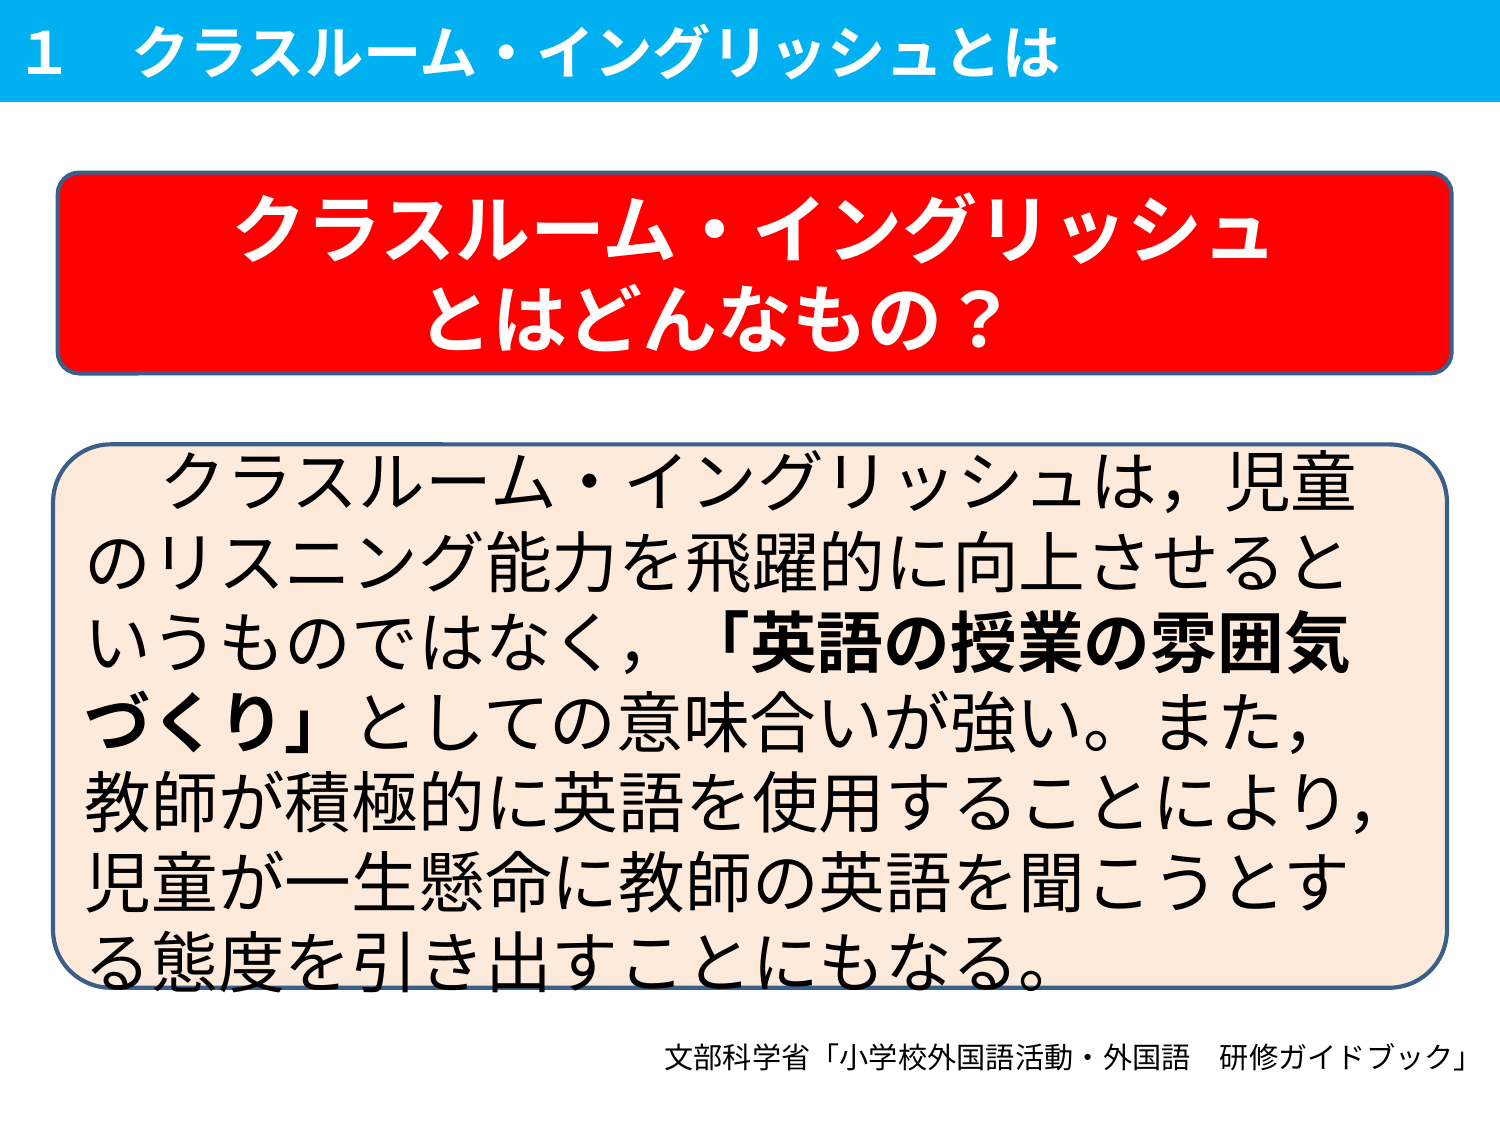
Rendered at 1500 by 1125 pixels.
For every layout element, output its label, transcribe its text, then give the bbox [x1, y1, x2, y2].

text_box 文部科学省「小学校外国語活動・外国語 研修ガイドブック」 [649, 1032, 1500, 1092]
title １ クラスルーム・イングリッシュとは [0, 0, 1500, 102]
text_box クラスルーム・イングリッシュは，児童のリスニング能力を飛躍的に向上させるというものではなく，「英語の授業の雰囲気づくり」としての意味合いが強い。また，教師が積極的に英語を使用することにより，児童が一生懸命に教師の英語を聞こうとする態度を引き出すことにもなる。 [50, 442, 1450, 990]
text_box クラスルーム・イングリッシュ とはどんなもの？ [55, 170, 1454, 376]
